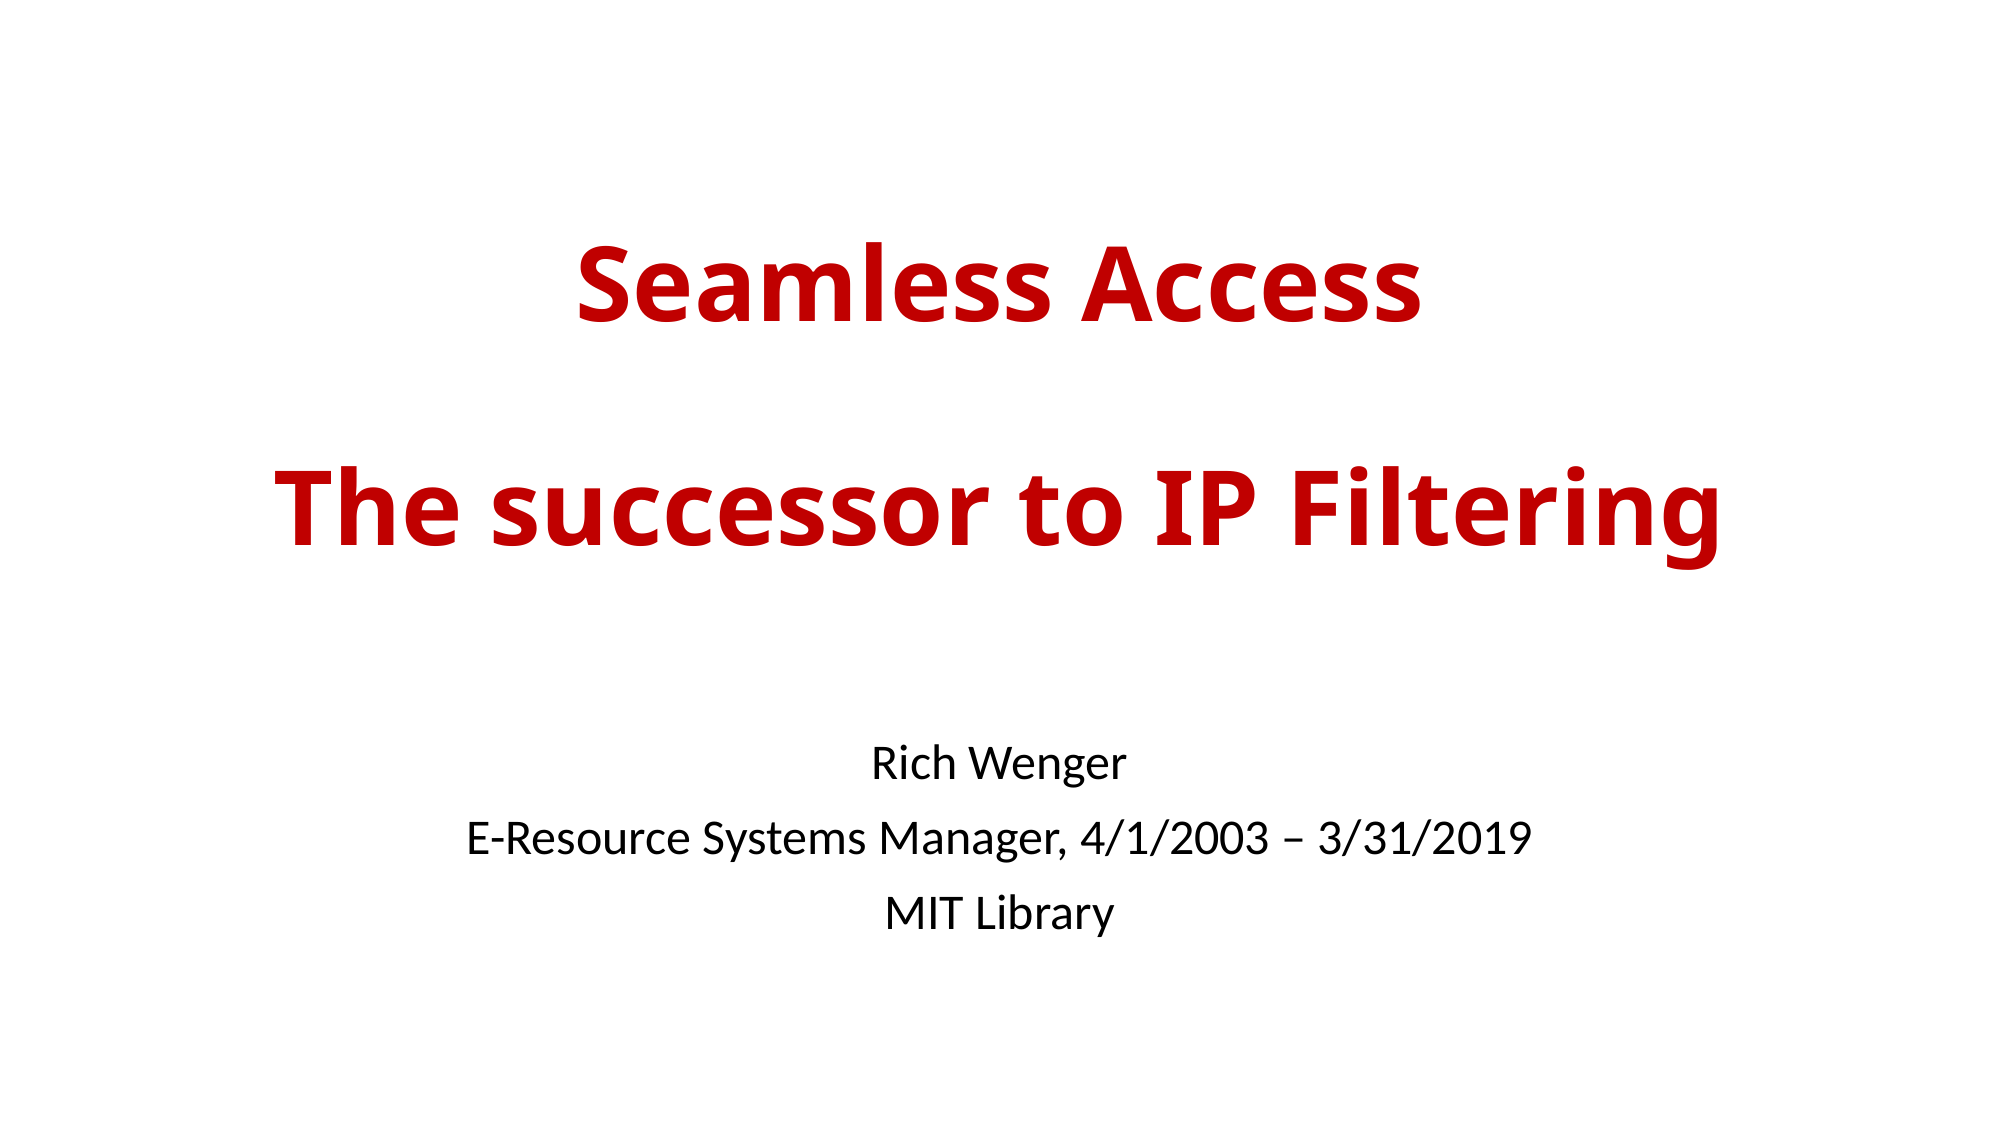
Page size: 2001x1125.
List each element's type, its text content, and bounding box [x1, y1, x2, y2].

subtitle Rich Wenger E-Resource Systems Manager, 4/1/2003 – 3/31/2019 MIT Library [249, 648, 1750, 957]
title Seamless Access The successor to IP Filtering [249, 184, 1750, 576]
